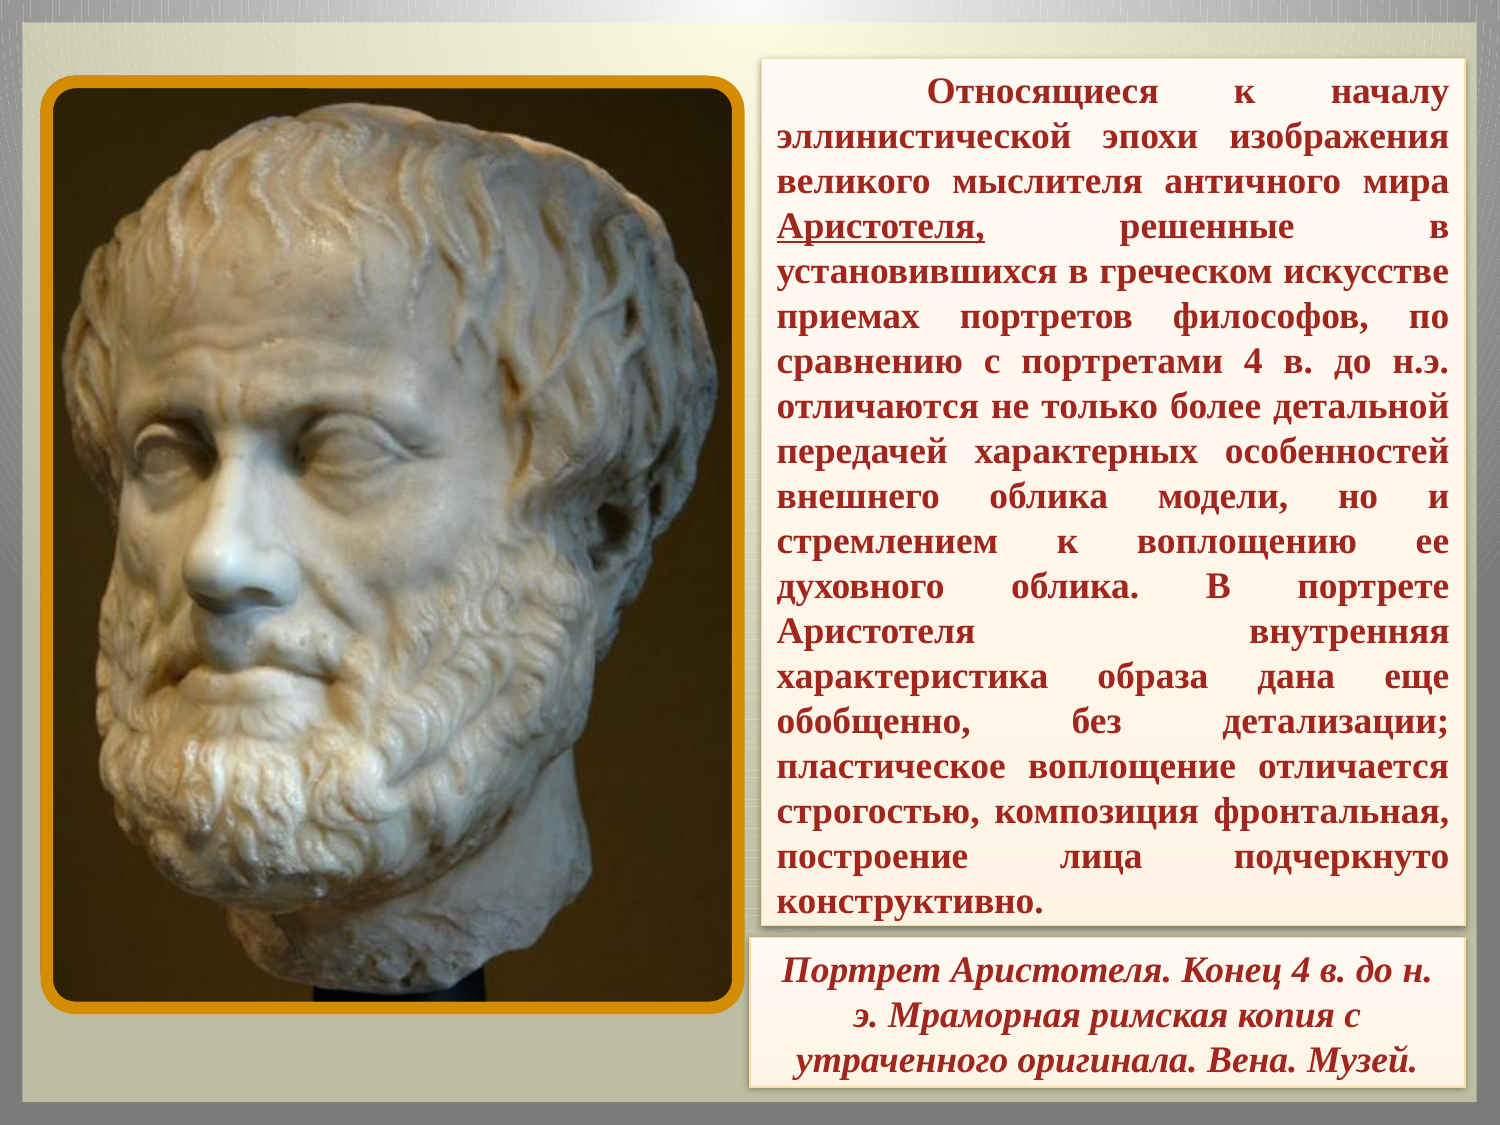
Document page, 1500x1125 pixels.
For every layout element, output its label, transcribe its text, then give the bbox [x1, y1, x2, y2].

text_box Портрет Аристотеля. Конец 4 в. до н. э. Мраморная римская копия с утраченного оригинала. Вена. Музей. [749, 937, 1466, 1088]
picture [46, 81, 739, 1009]
list Относящиеся к началу эллинистической эпохи изображения великого мыслителя античного мира Аристотеля, решенные в установившихся в греческом искусстве приемах портретов философов, по сравнению с портретами 4 в. до н.э. отличаются не только более детальной передачей характерных особенностей внешнего облика модели, но и стремлением к воплощению ее духовного облика. В портрете Аристотеля внутренняя характеристика образа дана еще обобщенно, без детализации; пластическое воплощение отличается строгостью, композиция фронтальная, построение лица подчеркнуто конструктивно. [761, 58, 1466, 926]
